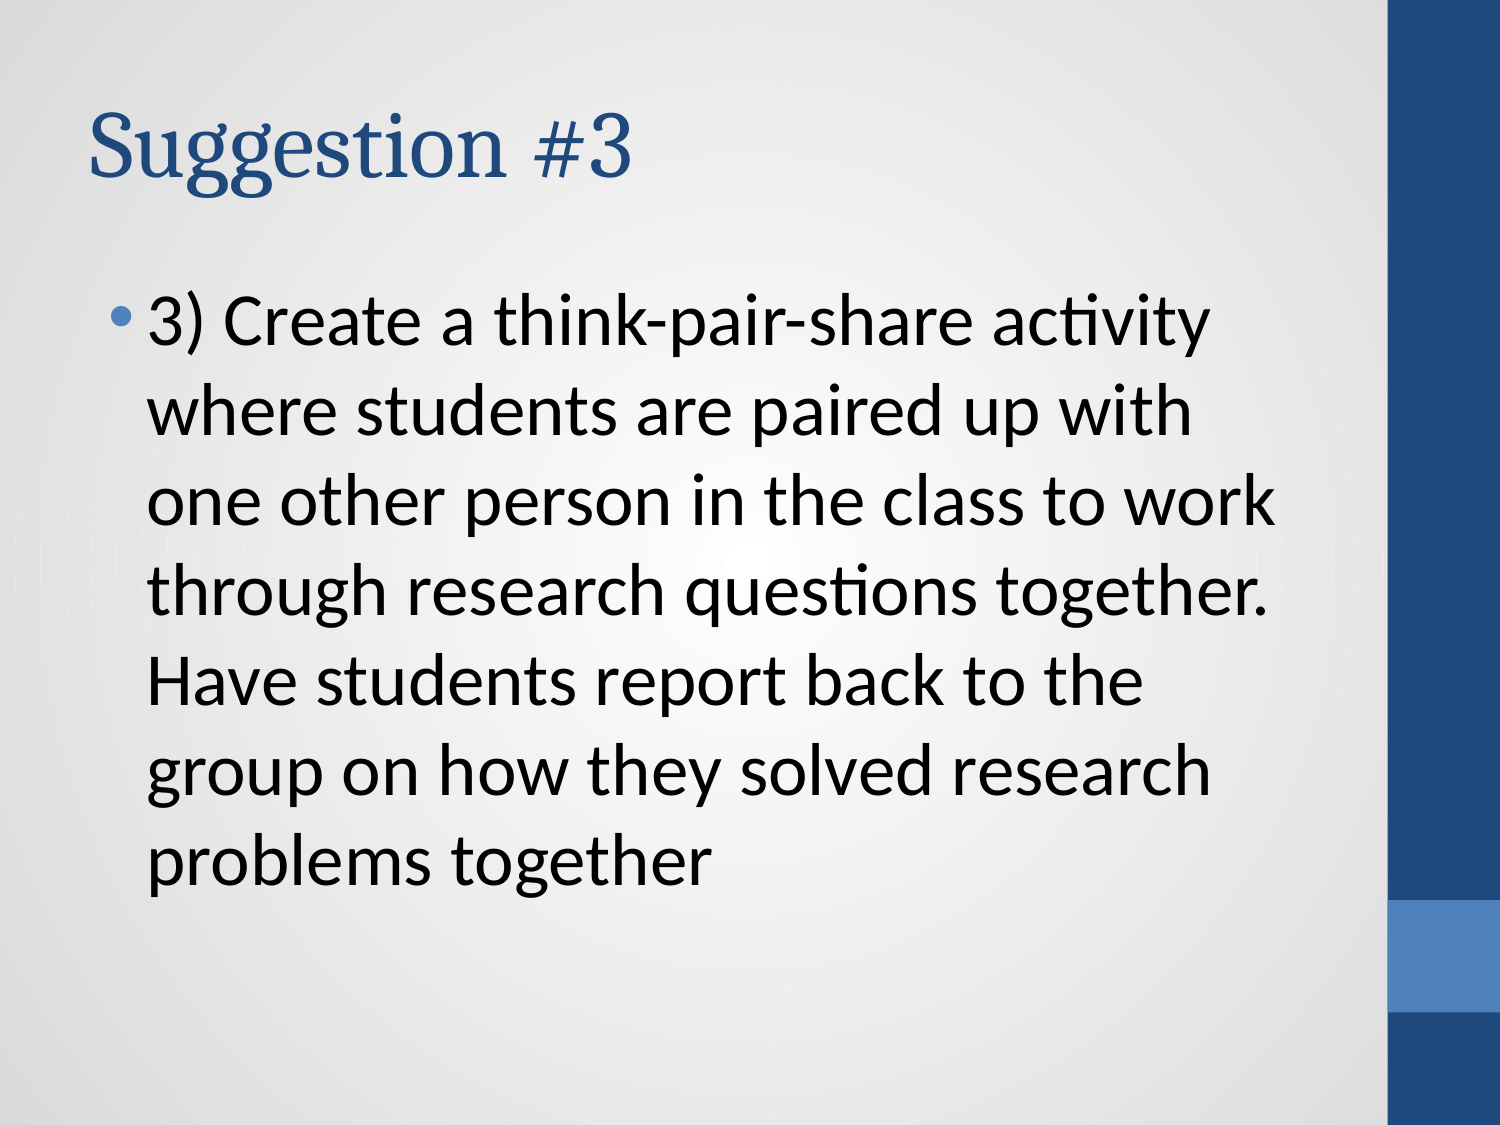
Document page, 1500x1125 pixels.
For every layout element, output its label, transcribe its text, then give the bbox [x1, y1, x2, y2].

title Suggestion #3 [75, 45, 1325, 233]
list 3) Create a think-pair-share activity where students are paired up with one other person in the class to work through research questions together. Have students report back to the group on how they solved research problems together [75, 262, 1325, 1050]
